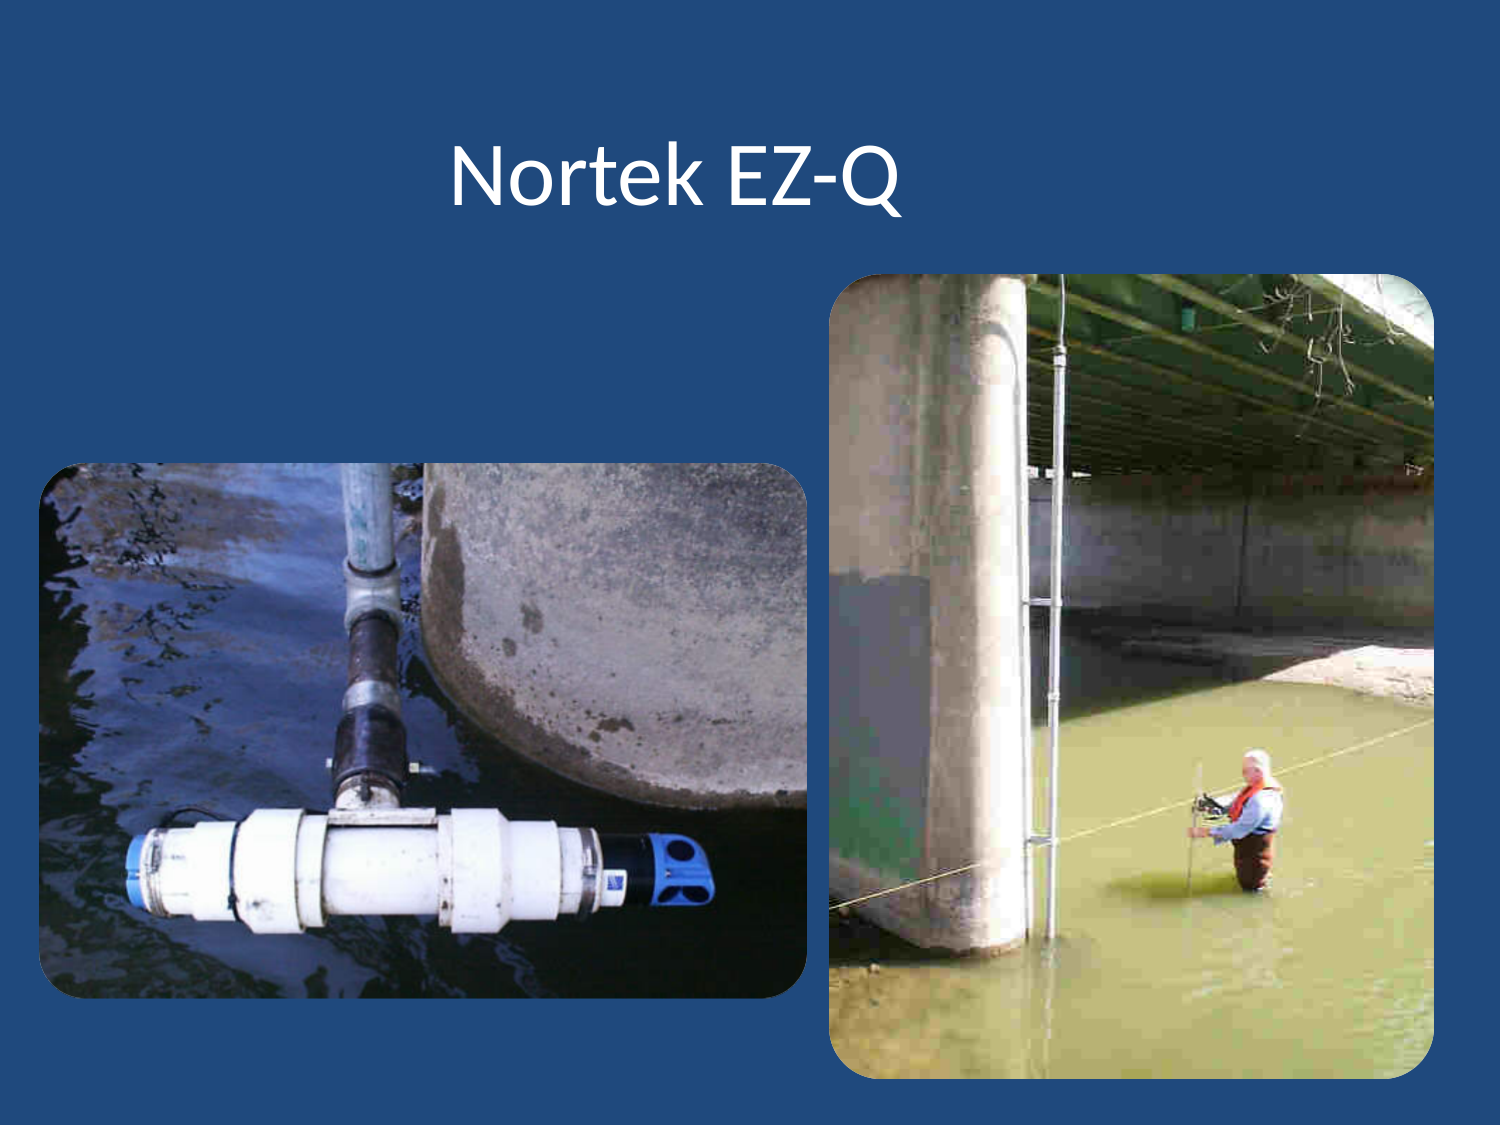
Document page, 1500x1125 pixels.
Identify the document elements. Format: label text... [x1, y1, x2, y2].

picture [34, 462, 811, 1000]
title Nortek EZ-Q [0, 87, 1350, 250]
picture [825, 272, 1438, 1079]
